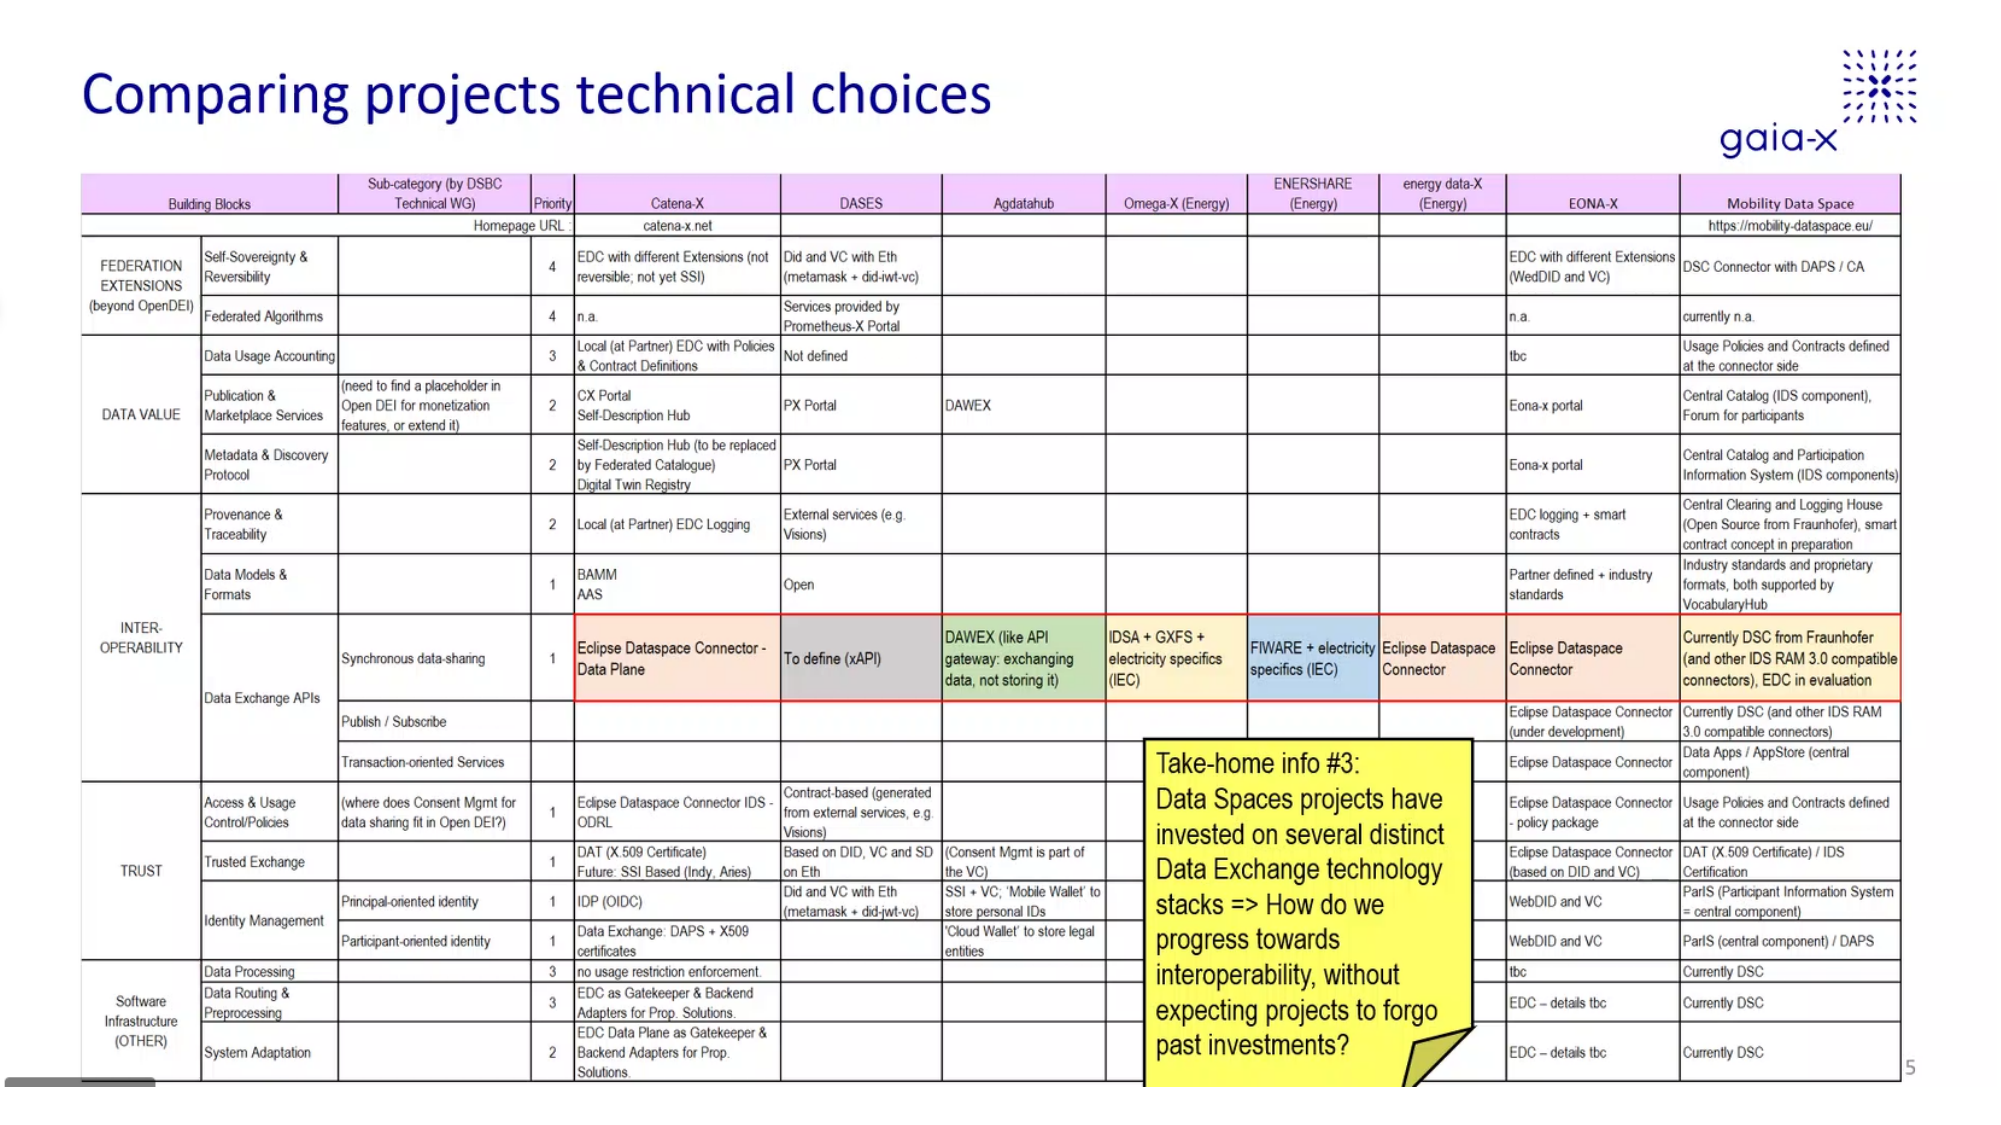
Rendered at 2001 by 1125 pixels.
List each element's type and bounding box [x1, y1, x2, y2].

list [0, 0, 1997, 1087]
